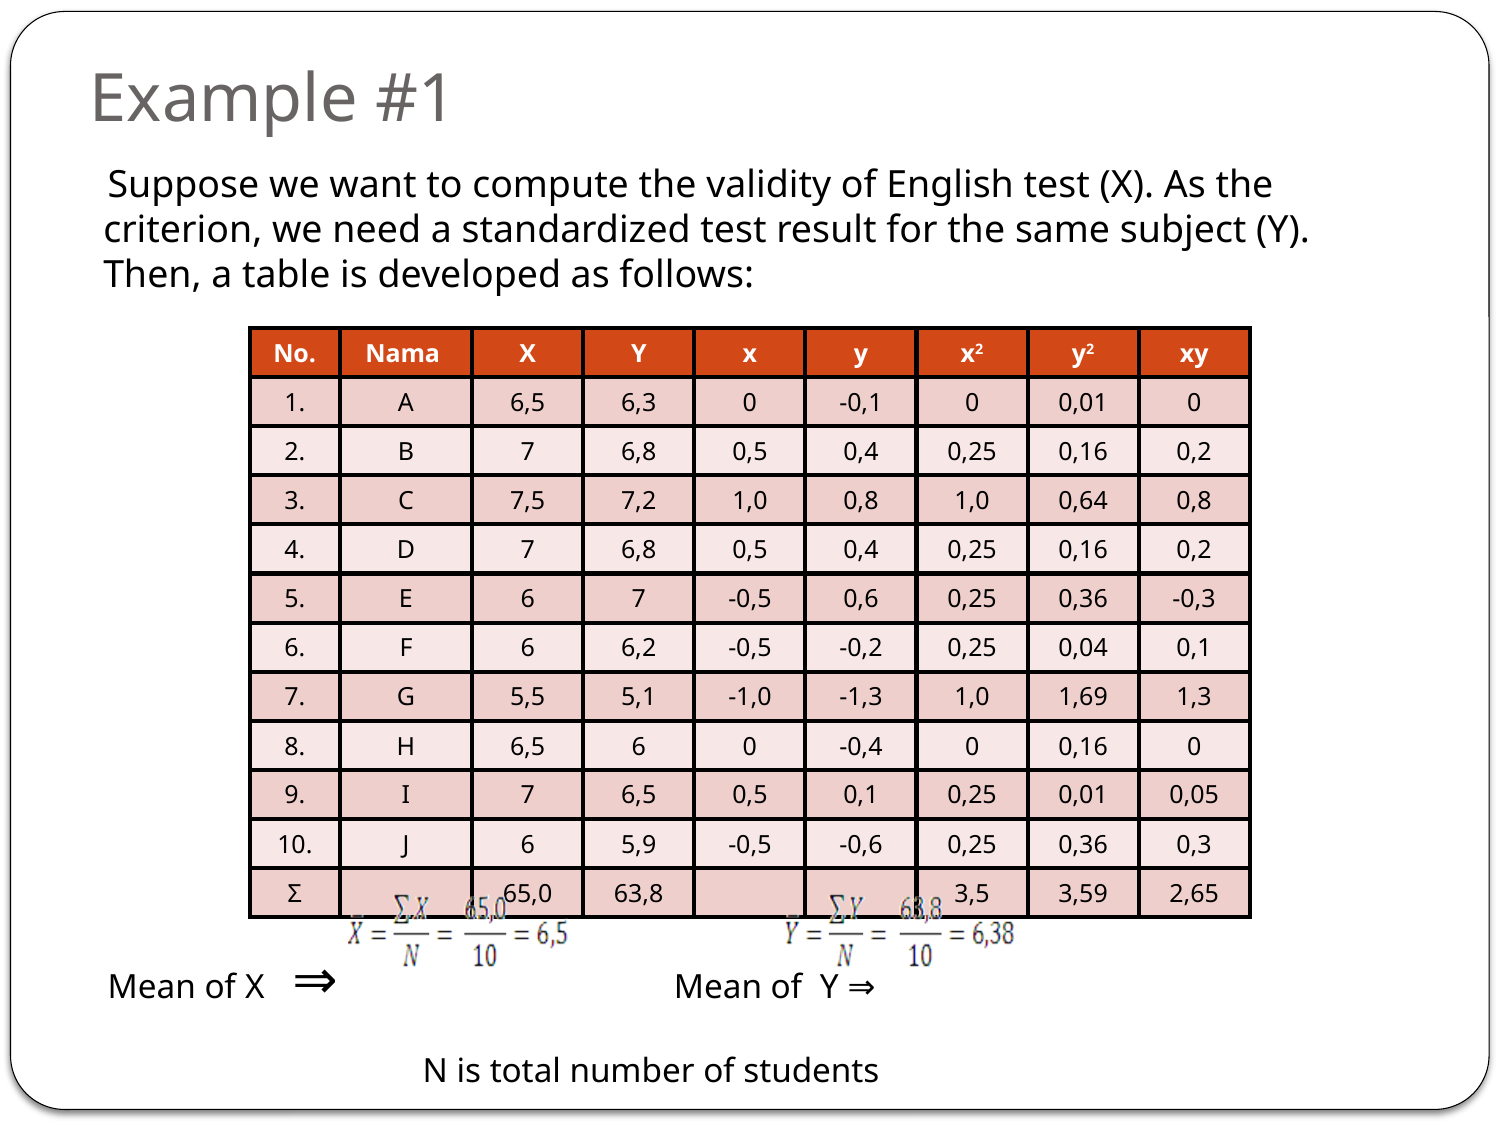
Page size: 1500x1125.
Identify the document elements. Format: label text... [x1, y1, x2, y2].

table_cell 7,5 [474, 477, 581, 522]
table_cell 0,01 [1030, 379, 1137, 424]
table_cell 0,36 [1030, 821, 1137, 866]
table_cell 3. [252, 477, 338, 522]
table_cell 3,5 [919, 870, 1026, 915]
table_cell 5,1 [585, 674, 692, 719]
table_cell 6,5 [474, 379, 581, 424]
table_cell -1,3 [807, 674, 914, 719]
table_cell 6 [474, 576, 581, 621]
table_cell 6,8 [585, 428, 692, 473]
table_cell F [342, 625, 470, 670]
table_cell 8. [252, 723, 338, 768]
table_cell 7 [474, 772, 581, 817]
table_cell 5,9 [585, 821, 692, 866]
table_cell [696, 870, 803, 915]
table_header y2 [1030, 330, 1137, 375]
table_cell 7 [474, 526, 581, 571]
table_cell -0,5 [696, 625, 803, 670]
table_cell -0,5 [696, 576, 803, 621]
table_cell 7,2 [585, 477, 692, 522]
table_cell 2,65 [1141, 870, 1248, 915]
table_header x2 [919, 330, 1026, 375]
table_header Nama [342, 330, 470, 375]
table_cell 10. [252, 821, 338, 866]
table_cell 0,5 [696, 772, 803, 817]
table_cell G [342, 674, 470, 719]
table_cell 6 [474, 821, 581, 866]
table_cell 3,59 [1030, 870, 1137, 915]
table_cell -0,3 [1141, 576, 1248, 621]
table_cell C [342, 477, 470, 522]
table_cell 7. [252, 674, 338, 719]
table_cell 5,5 [474, 674, 581, 719]
table_cell 0,3 [1141, 821, 1248, 866]
table_cell 6,2 [585, 625, 692, 670]
table_cell 1,0 [919, 477, 1026, 522]
picture [785, 893, 1016, 976]
table_cell 0,05 [1141, 772, 1248, 817]
table_cell 1,0 [919, 674, 1026, 719]
table_cell 0,2 [1141, 526, 1248, 571]
table_cell 0 [919, 379, 1026, 424]
table_cell 65,0 [474, 870, 581, 915]
table_cell 0,16 [1030, 526, 1137, 571]
table_cell D [342, 526, 470, 571]
table_cell 0,16 [1030, 723, 1137, 768]
table_cell 6,5 [585, 772, 692, 817]
table_cell 0,01 [1030, 772, 1137, 817]
table_header xy [1141, 330, 1248, 375]
table_cell 0,04 [1030, 625, 1137, 670]
table_header x [696, 330, 803, 375]
table_cell 1,69 [1030, 674, 1137, 719]
table_cell 6,5 [474, 723, 581, 768]
table_cell 2. [252, 428, 338, 473]
table_cell 0,1 [1141, 625, 1248, 670]
table_cell 0,6 [807, 576, 914, 621]
picture [348, 893, 568, 976]
table_cell 6 [474, 625, 581, 670]
table_cell 6,3 [585, 379, 692, 424]
table_cell -0,6 [807, 821, 914, 866]
table_cell H [342, 723, 470, 768]
table_header y [807, 330, 914, 375]
table_cell 4. [252, 526, 338, 571]
table_cell 0,25 [919, 821, 1026, 866]
table_cell E [342, 576, 470, 621]
table_cell 0,4 [807, 526, 914, 571]
table_cell 0,25 [919, 772, 1026, 817]
table_cell 0,5 [696, 428, 803, 473]
table_cell [342, 870, 470, 898]
table_cell 0 [1141, 723, 1248, 768]
table_cell 1. [252, 379, 338, 424]
table_cell 6,8 [585, 526, 692, 571]
table_cell 7 [585, 576, 692, 621]
table_cell 0,4 [807, 428, 914, 473]
table_cell 1,0 [696, 477, 803, 522]
table_cell 0,8 [807, 477, 914, 522]
table_header Y [585, 330, 692, 375]
table_cell 0,36 [1030, 576, 1137, 621]
table_cell -0,1 [807, 379, 914, 424]
table_cell 0,25 [919, 428, 1026, 473]
table_cell 6 [585, 723, 692, 768]
table_cell -1,0 [696, 674, 803, 719]
table_cell 0,16 [1030, 428, 1137, 473]
table_cell 6. [252, 625, 338, 670]
table_cell [807, 870, 914, 891]
table_cell 0 [696, 723, 803, 768]
table_cell 0,2 [1141, 428, 1248, 473]
table_header No. [252, 330, 338, 375]
table_cell A [342, 379, 470, 424]
table_cell 0,5 [696, 526, 803, 571]
table_cell -0,5 [696, 821, 803, 866]
table_cell 63,8 [585, 870, 692, 915]
table_cell 0,25 [919, 526, 1026, 571]
table_cell Σ [252, 870, 338, 915]
table_cell 0,1 [807, 772, 914, 817]
table_cell 7 [474, 428, 581, 473]
table_cell 5. [252, 576, 338, 621]
table_cell 0,25 [919, 625, 1026, 670]
table_cell B [342, 428, 470, 473]
table_cell 1,3 [1141, 674, 1248, 719]
table_header X [474, 330, 581, 375]
table_cell 9. [252, 772, 338, 817]
table_cell 0 [1141, 379, 1248, 424]
table_cell J [342, 821, 470, 866]
table_cell -0,4 [807, 723, 914, 768]
table_cell 0,8 [1141, 477, 1248, 522]
title Example #1 [75, 19, 1425, 150]
table_cell 0,64 [1030, 477, 1137, 522]
table_cell 0 [919, 723, 1026, 768]
list Suppose we want to compute the validity of English test (X). As the criterion, we need a standardized test result for the same subject (Y). Then, a table is developed as follows: Mean of X ⇒ Mean of Y ⇒ N is total number of students [75, 152, 1425, 1102]
table_cell -0,2 [807, 625, 914, 670]
table_cell I [342, 772, 470, 817]
table_cell 0 [696, 379, 803, 424]
table_cell 0,25 [919, 576, 1026, 621]
